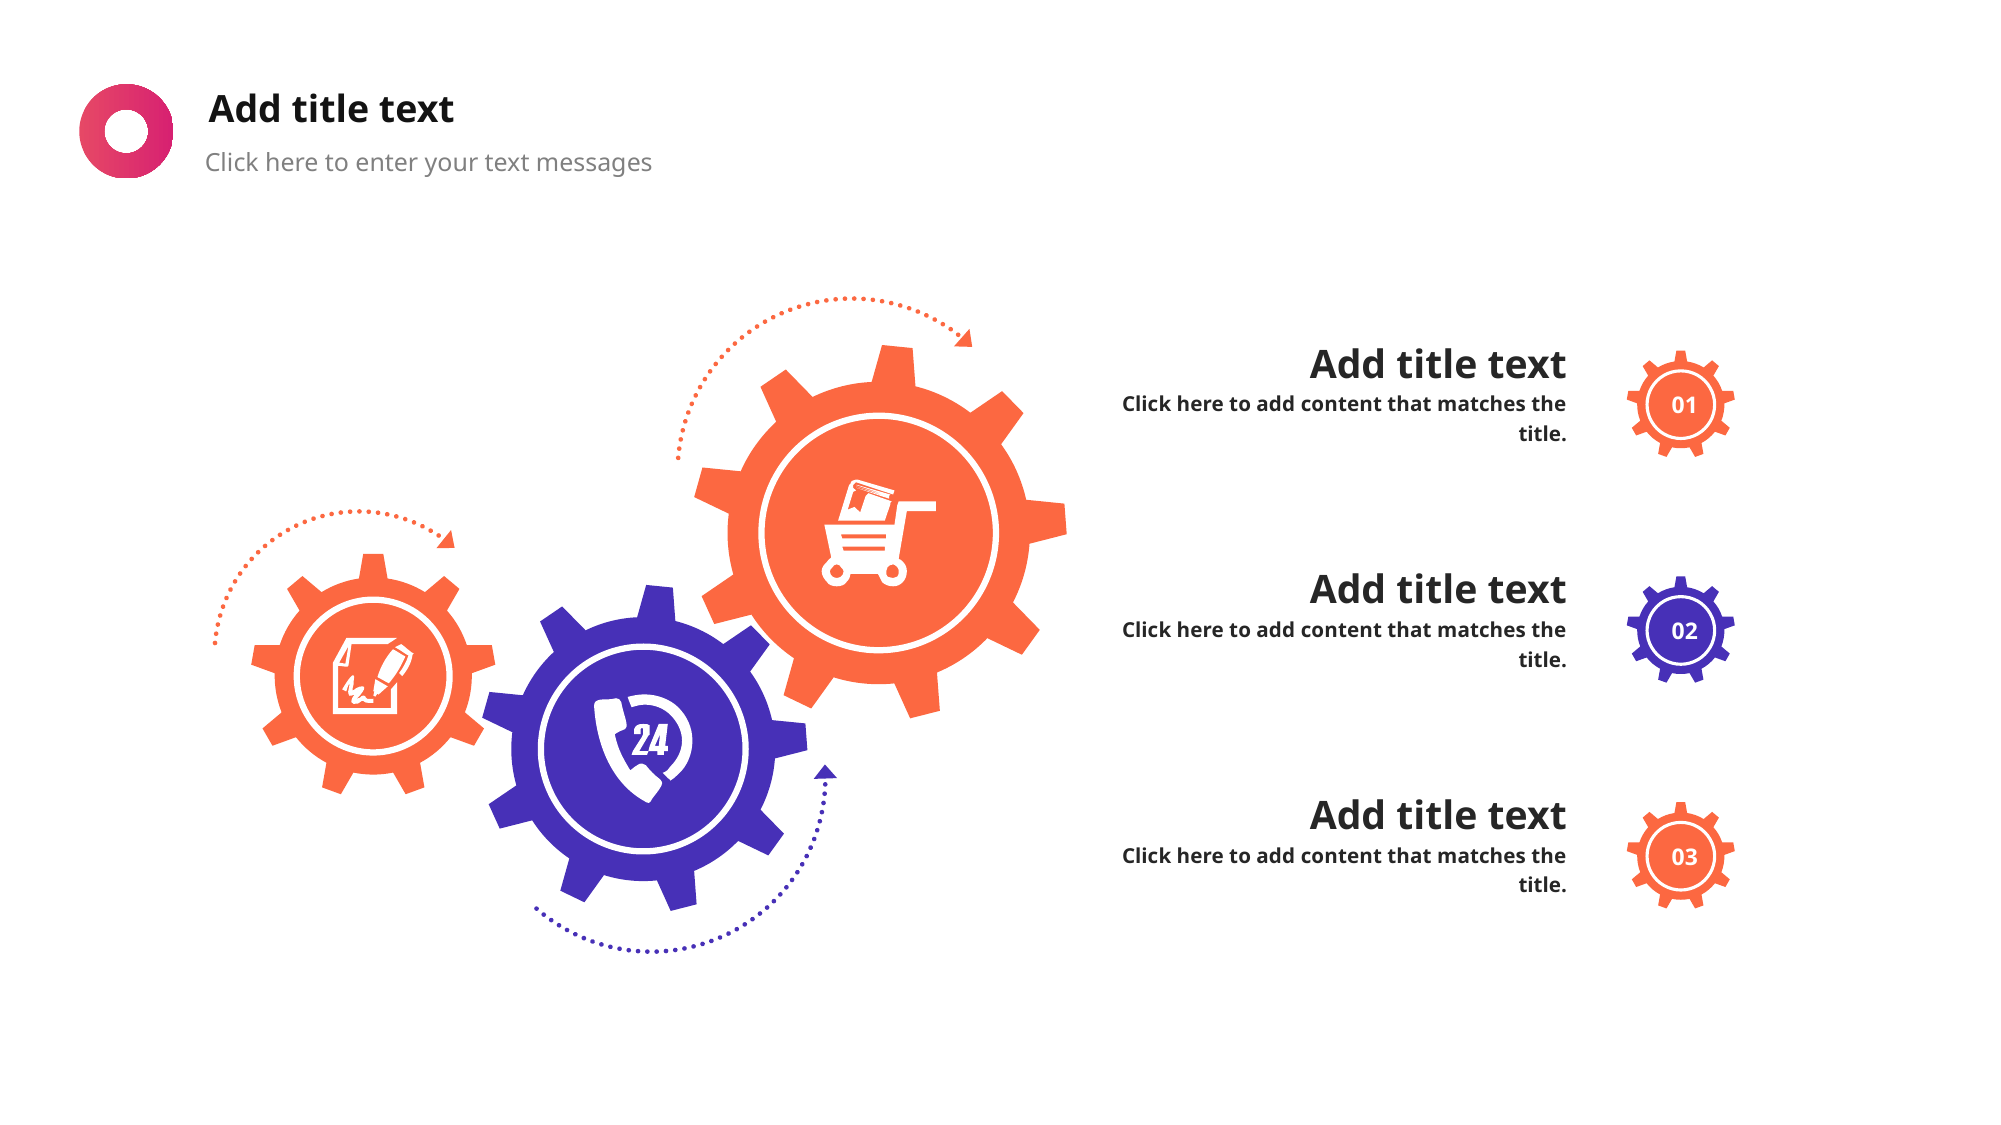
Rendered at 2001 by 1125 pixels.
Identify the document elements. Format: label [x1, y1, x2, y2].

text_box [476, 584, 826, 952]
text_box [677, 298, 1068, 722]
text_box [1079, 564, 1736, 697]
text_box [214, 511, 503, 800]
text_box [1079, 338, 1736, 471]
text_box [79, 84, 174, 179]
text_box [1079, 790, 1736, 923]
text_box [190, 77, 828, 185]
